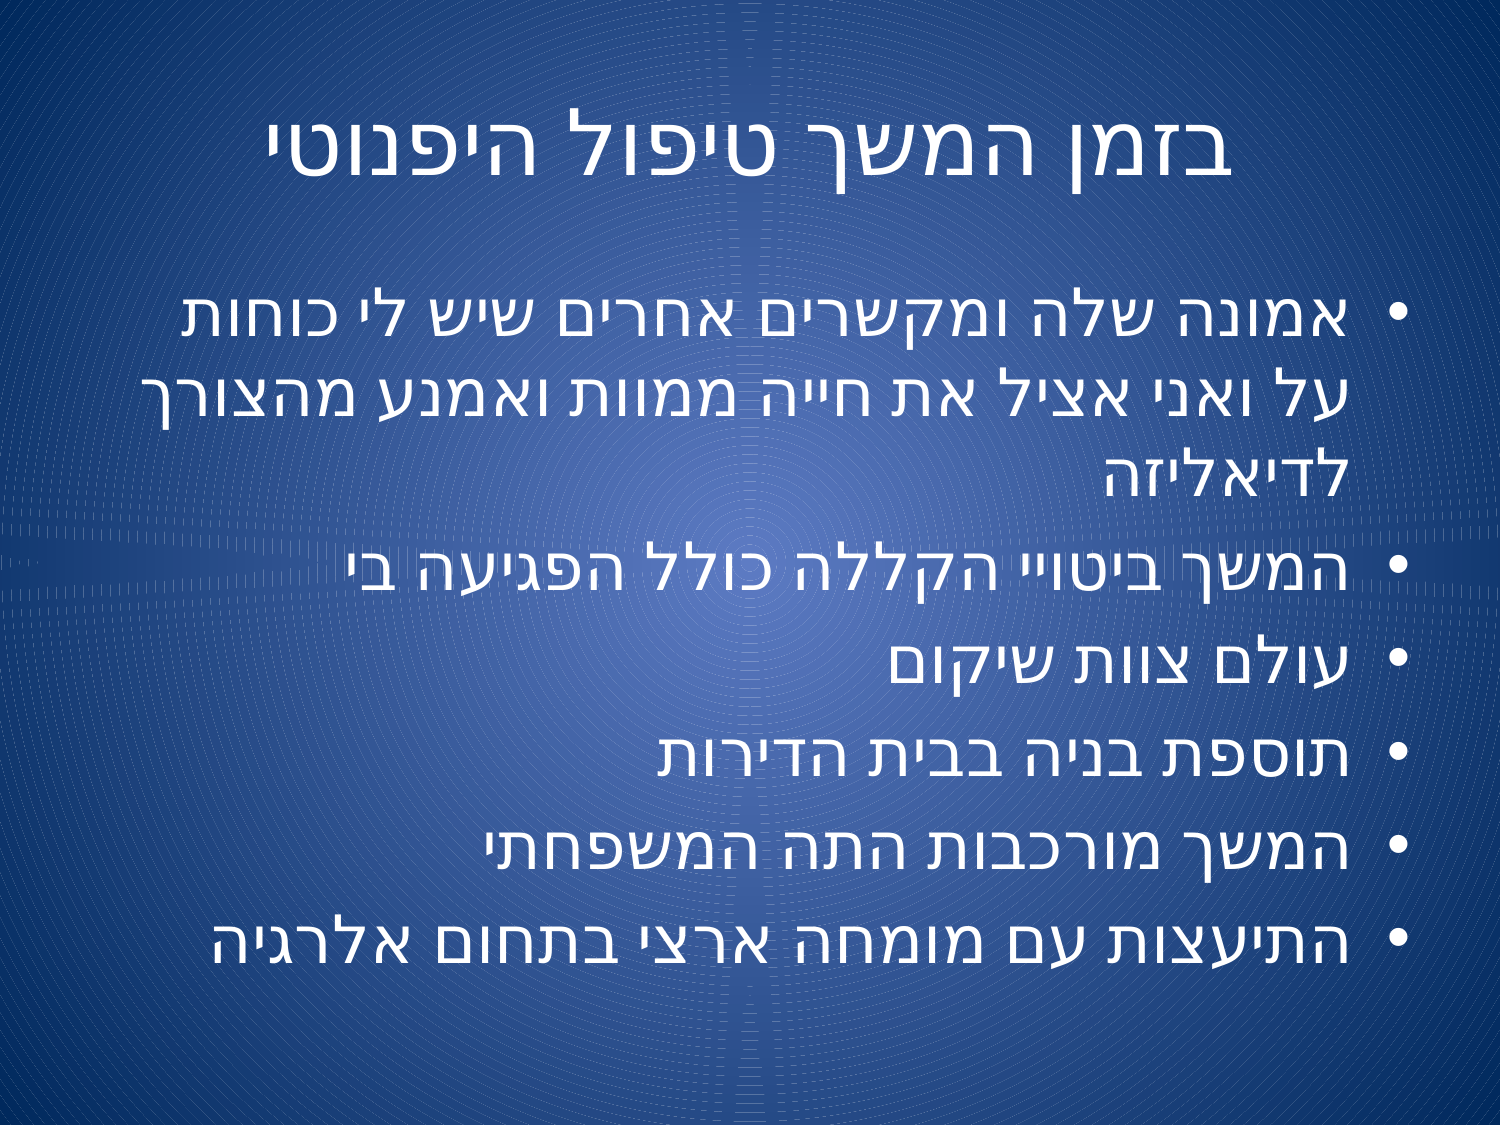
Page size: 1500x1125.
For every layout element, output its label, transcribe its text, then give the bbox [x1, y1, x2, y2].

list אמונה שלה ומקשרים אחרים שיש לי כוחות על ואני אציל את חייה ממוות ואמנע מהצורך לדיאליזה המשך ביטויי הקללה כולל הפגיעה בי עולם צוות שיקום תוספת בניה בבית הדירות המשך מורכבות התה המשפחתי התיעצות עם מומחה ארצי בתחום אלרגיה [75, 262, 1425, 1005]
title בזמן המשך טיפול היפנוטי [75, 45, 1425, 233]
